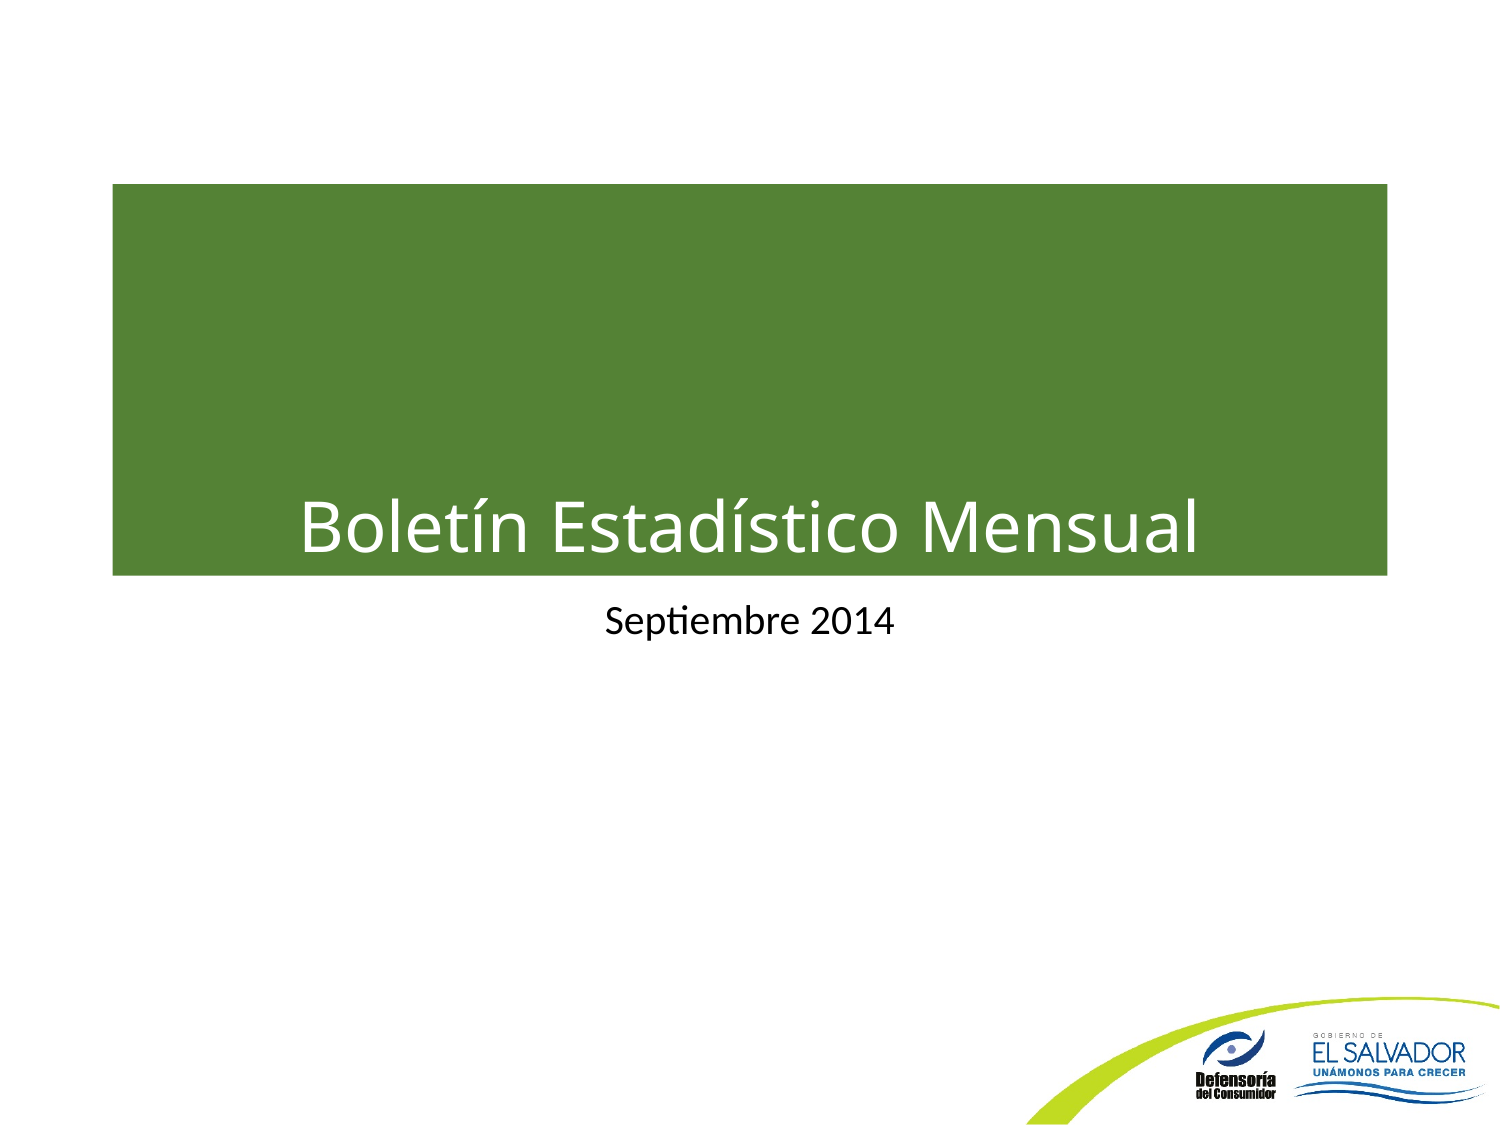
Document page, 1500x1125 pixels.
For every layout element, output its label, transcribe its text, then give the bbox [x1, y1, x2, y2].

title Boletín Estadístico Mensual [112, 184, 1388, 576]
subtitle Septiembre 2014 [187, 590, 1313, 863]
picture [1025, 993, 1500, 1125]
